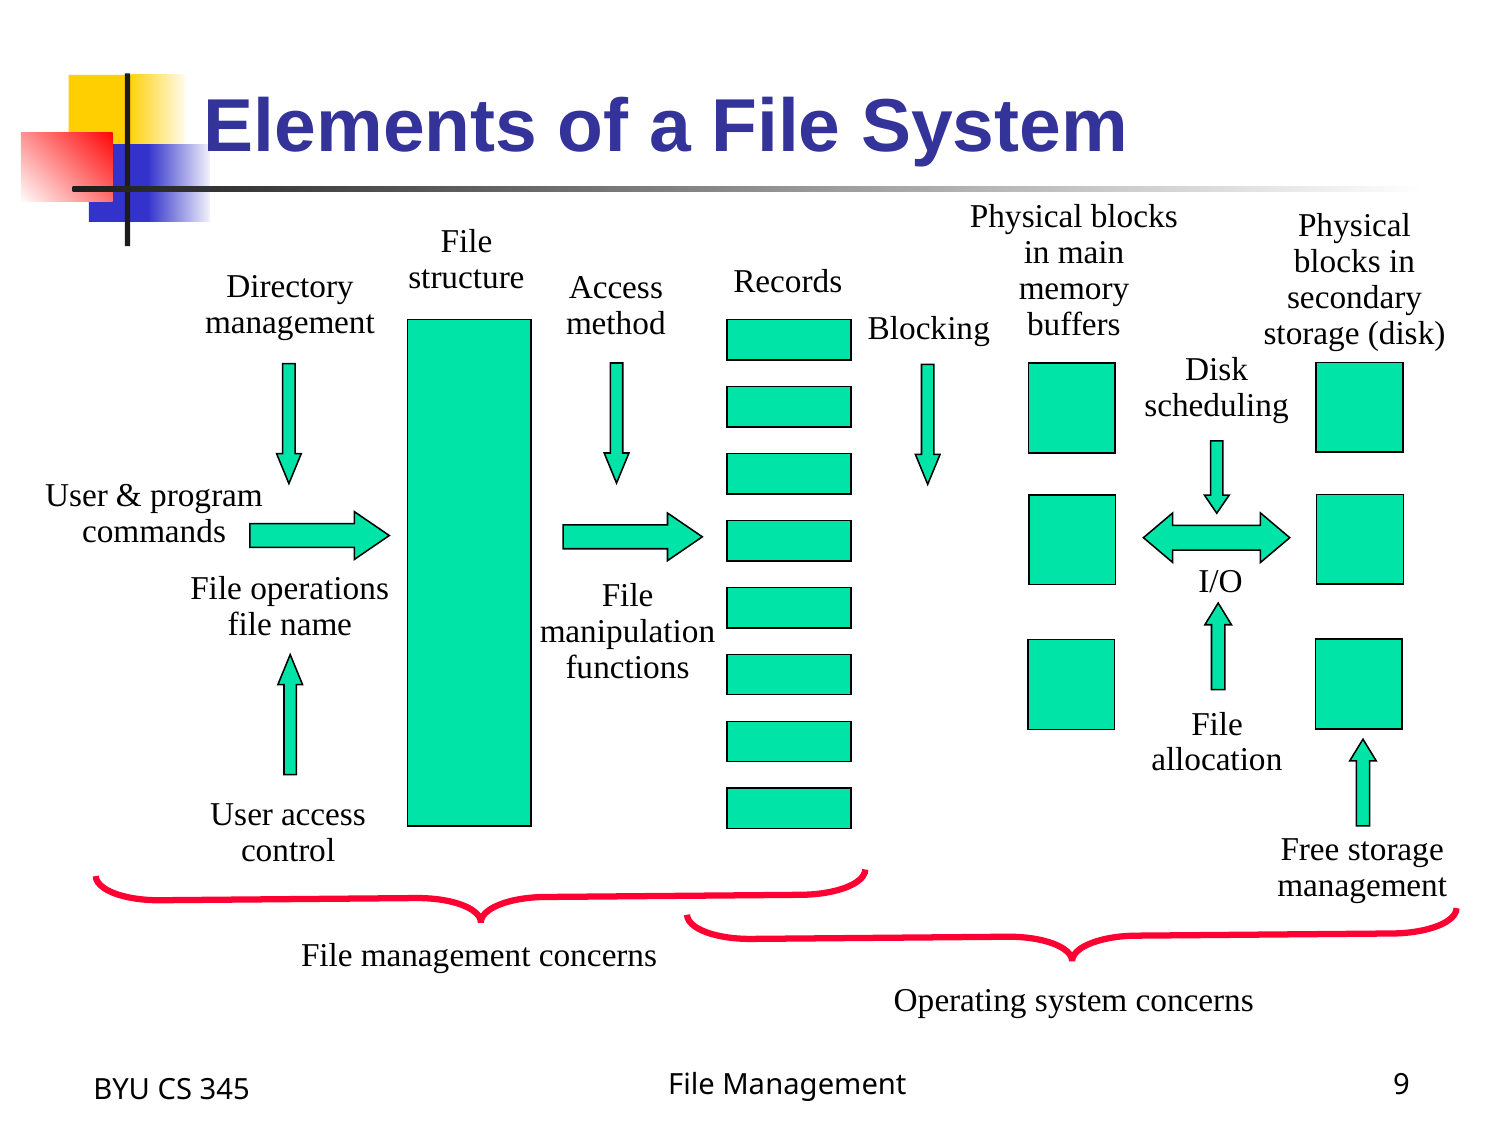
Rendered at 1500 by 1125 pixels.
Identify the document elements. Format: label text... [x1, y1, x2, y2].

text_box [19, 216, 842, 982]
slide_number BYU CS 345 [78, 1037, 391, 1113]
slide_number 9 [1112, 1037, 1425, 1113]
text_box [847, 191, 1476, 1027]
title Elements of a File System [188, 31, 1468, 174]
footer File Management [549, 1037, 1025, 1113]
